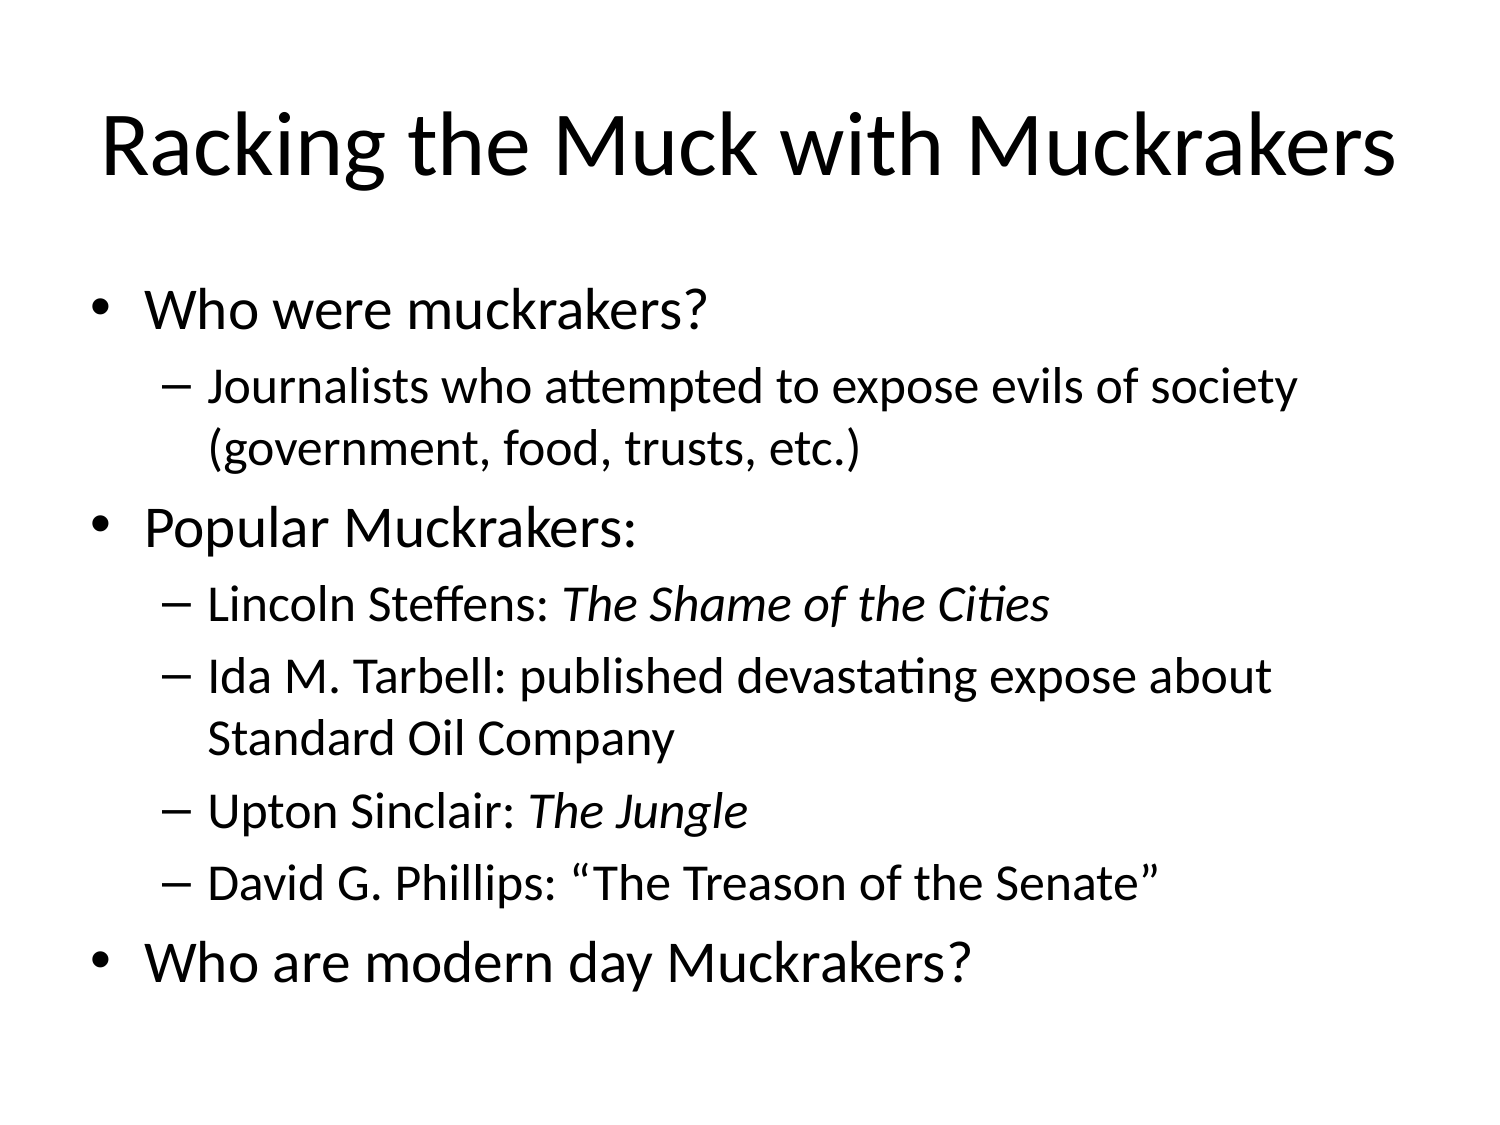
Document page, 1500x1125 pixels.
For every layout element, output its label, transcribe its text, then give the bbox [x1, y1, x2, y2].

title Racking the Muck with Muckrakers [75, 45, 1425, 233]
list Who were muckrakers? Journalists who attempted to expose evils of society (government, food, trusts, etc.) Popular Muckrakers: Lincoln Steffens: The Shame of the Cities Ida M. Tarbell: published devastating expose about Standard Oil Company Upton Sinclair: The Jungle David G. Phillips: “The Treason of the Senate” Who are modern day Muckrakers? [75, 262, 1425, 1005]
